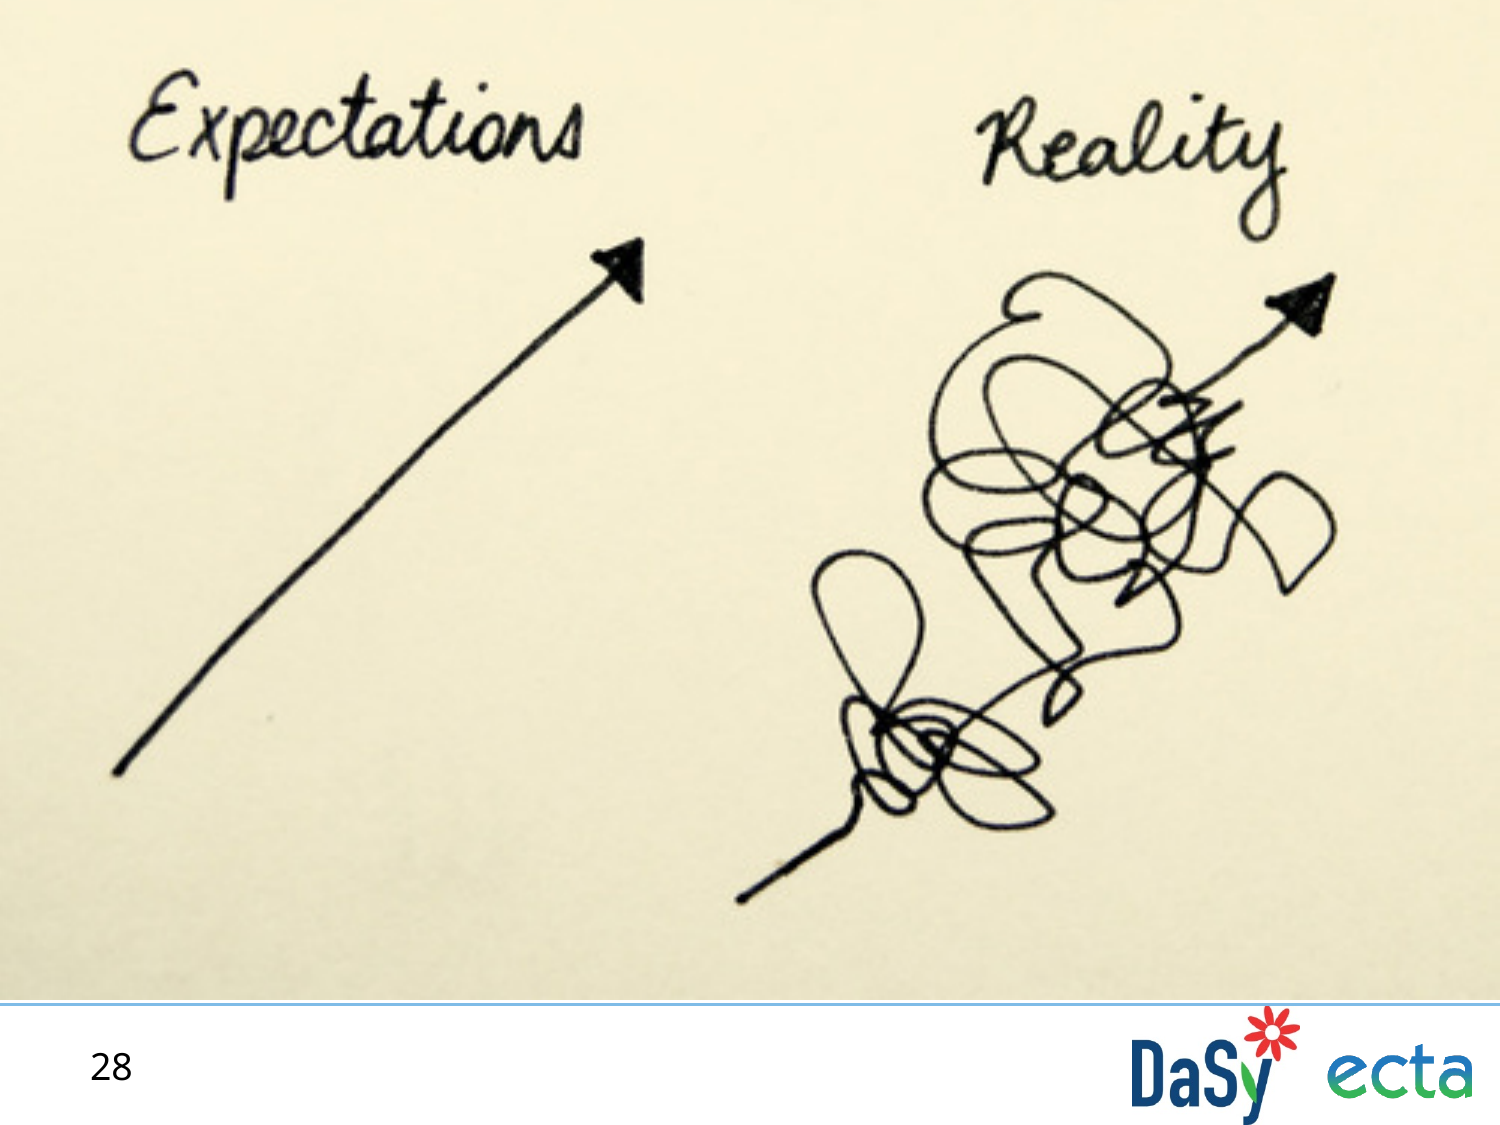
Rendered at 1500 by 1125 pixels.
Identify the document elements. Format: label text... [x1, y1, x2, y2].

picture [0, 0, 1500, 1001]
picture [1132, 1006, 1300, 1125]
picture [1312, 1037, 1487, 1105]
slide_number 28 [75, 1038, 425, 1098]
